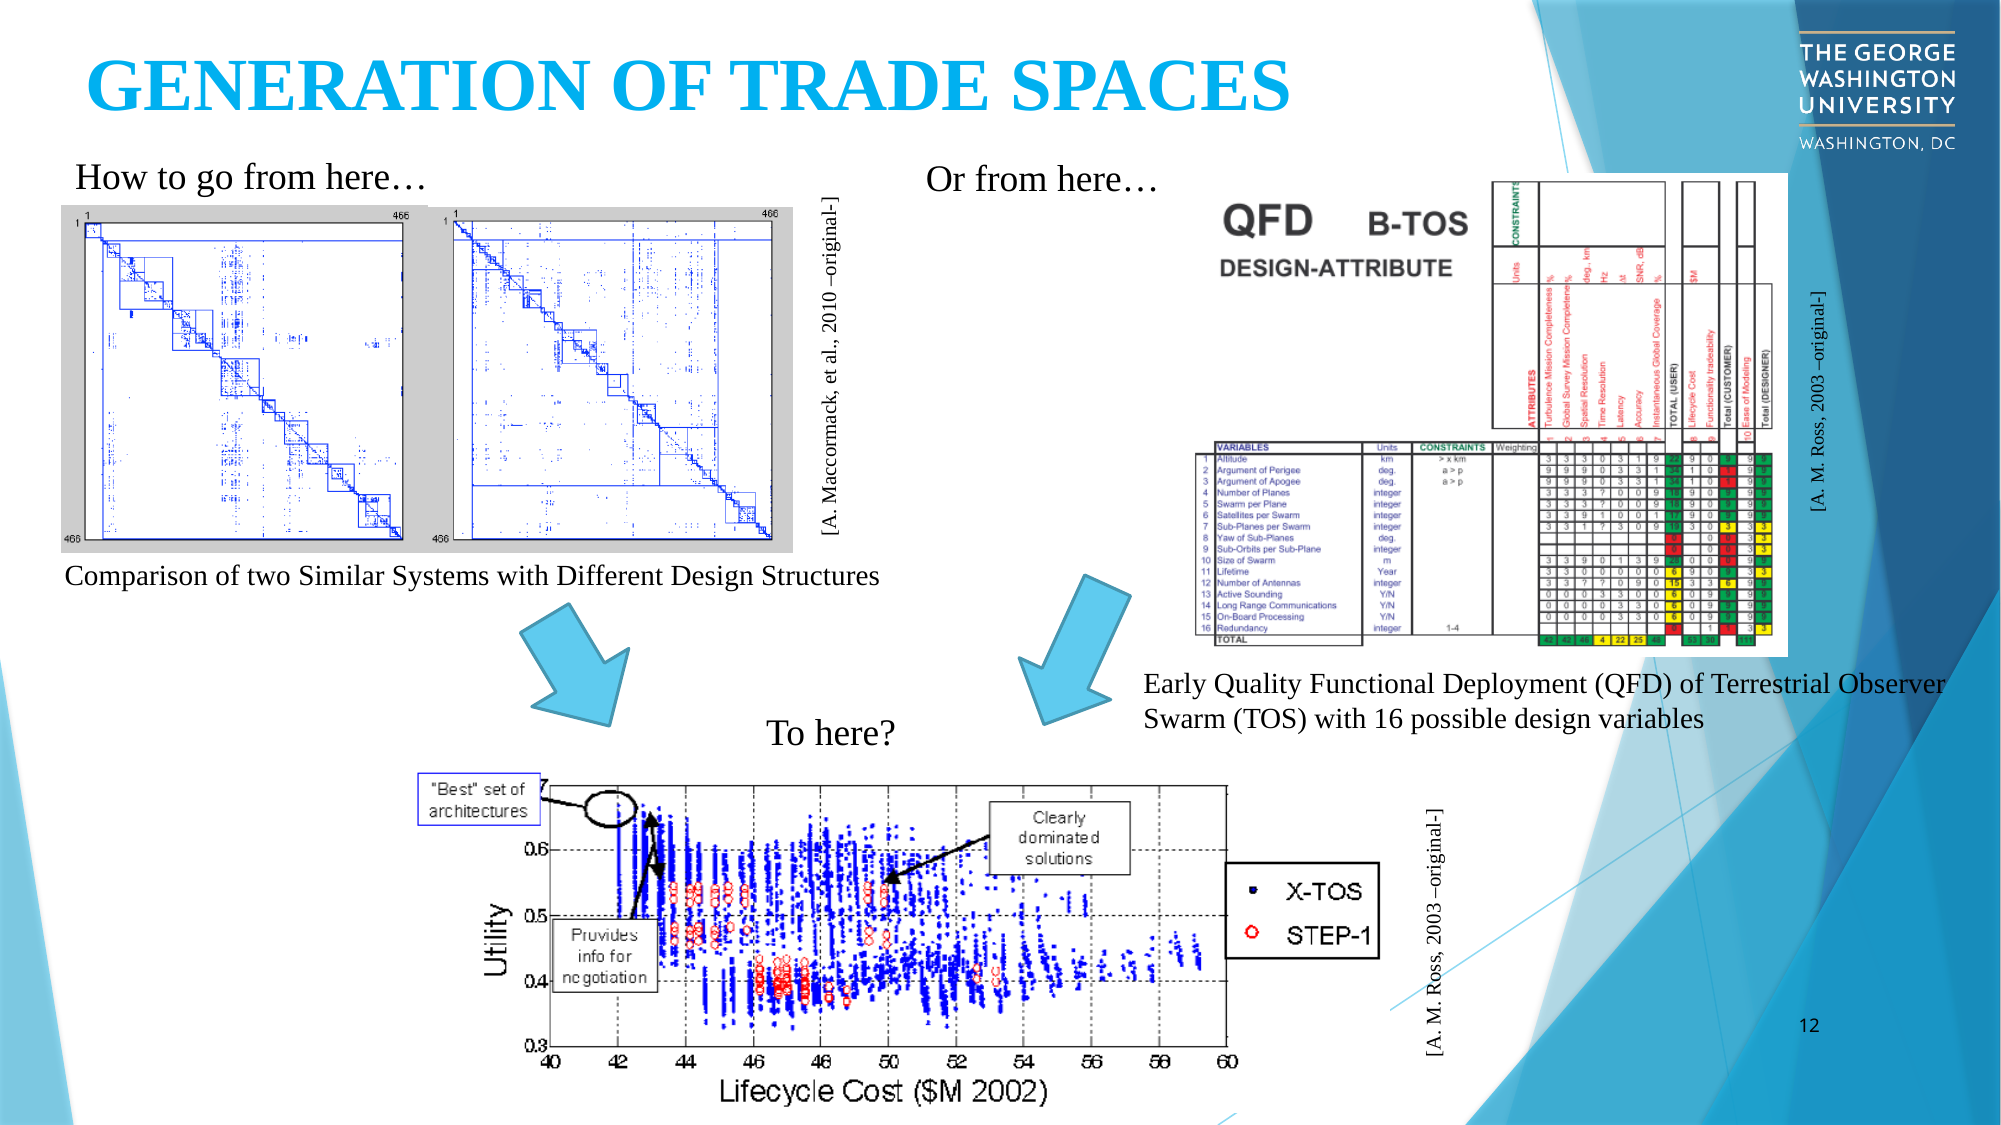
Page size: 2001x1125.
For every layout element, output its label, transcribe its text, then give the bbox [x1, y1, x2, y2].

picture [1174, 173, 1788, 658]
text_box To here? [751, 700, 1090, 752]
text_box [519, 602, 631, 728]
text_box How to go from here… [60, 144, 541, 204]
picture [60, 204, 794, 554]
title GENERATION OF TRADE SPACES [70, 28, 1649, 202]
text_box [A. M. Ross, 2003 –original-] [1412, 789, 1458, 1077]
text_box [1017, 573, 1132, 727]
text_box [A. M. Ross, 2003 –original-] [1797, 173, 1835, 631]
picture [404, 753, 1391, 1113]
text_box Early Quality Functional Deployment (QFD) of Terrestrial Observer Swarm (TOS) with 16 possible design variables [1128, 656, 2000, 742]
picture [1798, 31, 1956, 151]
text_box Comparison of two Similar Systems with Different Design Structures [49, 548, 983, 599]
text_box Or from here… [911, 146, 1249, 207]
text_box [A. Maccormack, et al., 2010 –original-] [807, 173, 912, 560]
slide_number 12 [1722, 996, 1835, 1057]
